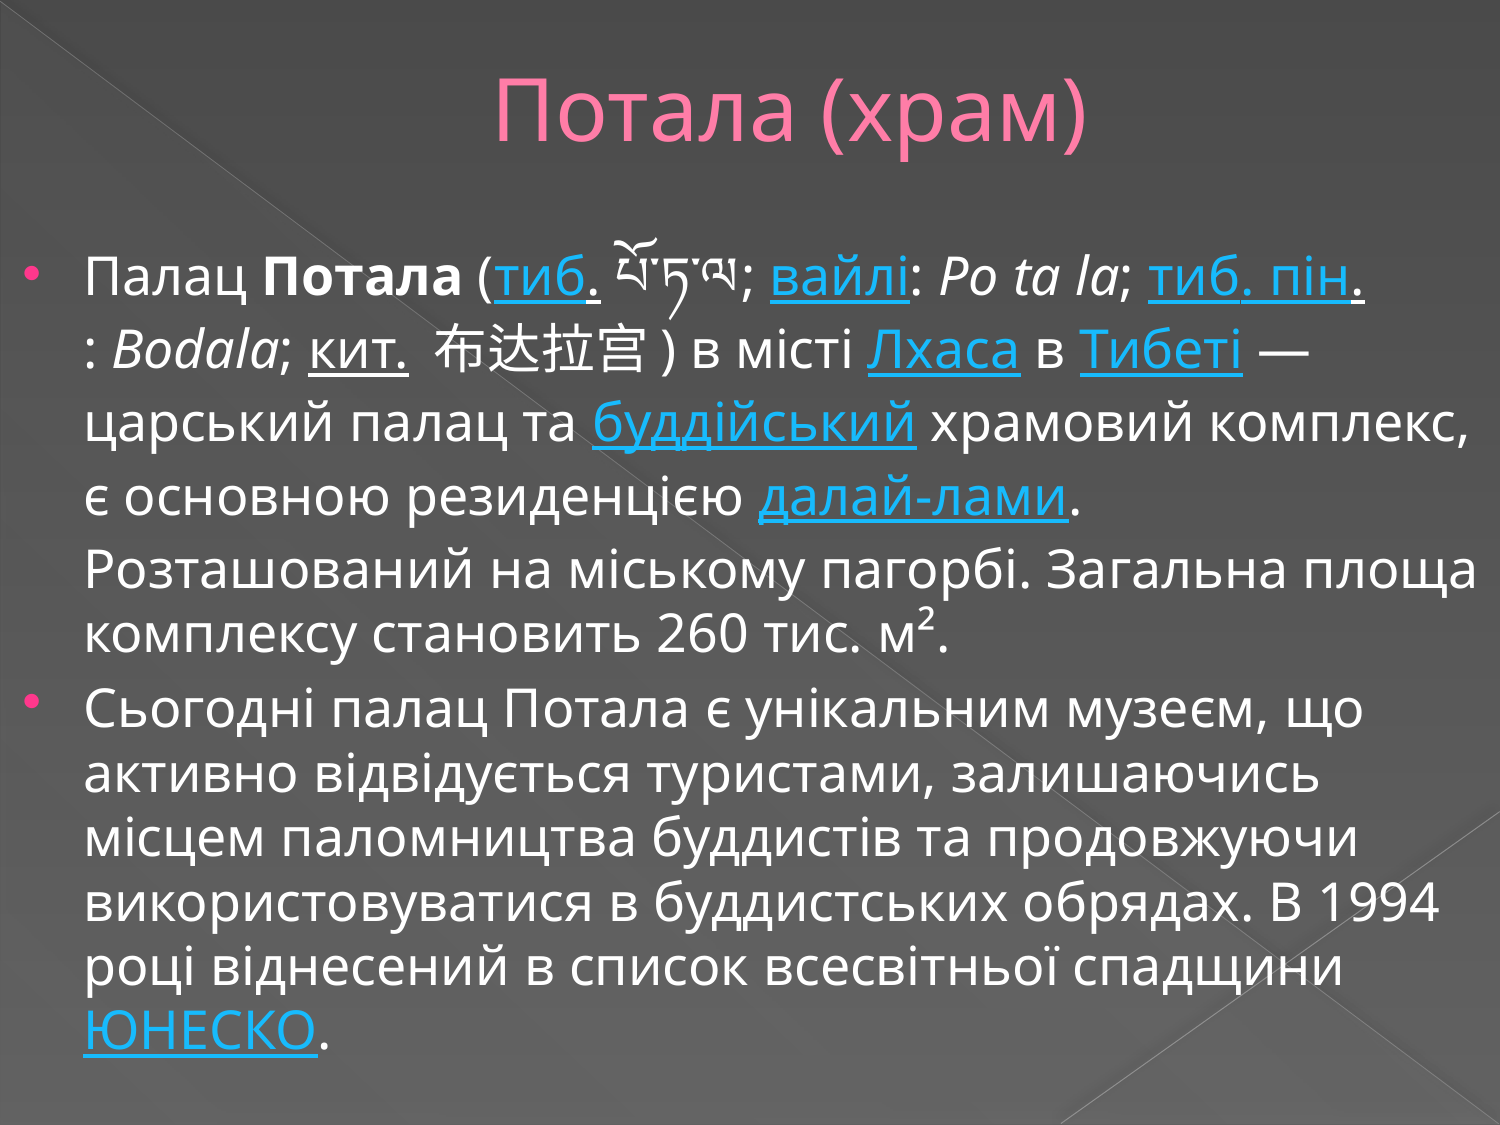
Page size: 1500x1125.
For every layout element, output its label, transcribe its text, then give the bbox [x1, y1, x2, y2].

list Палац Потала (тиб. པོ་ཏ་ལ; вайлі: Po ta la; тиб. пін.: Bodala; кит. 布达拉宫) в місті Лхаса в Тибеті — царський палац та буддійський храмовий комплекс, є основною резиденцією далай-лами. Розташований на міському пагорбі. Загальна площа комплексу становить 260 тис. м². Сьогодні палац Потала є унікальним музеєм, що активно відвідується туристами, залишаючись місцем паломництва буддистів та продовжуючи використовуватися в буддистських обрядах. В 1994 році віднесений в список всесвітньої спадщини ЮНЕСКО. [0, 234, 1500, 1079]
title Потала (храм) [75, 43, 1425, 234]
